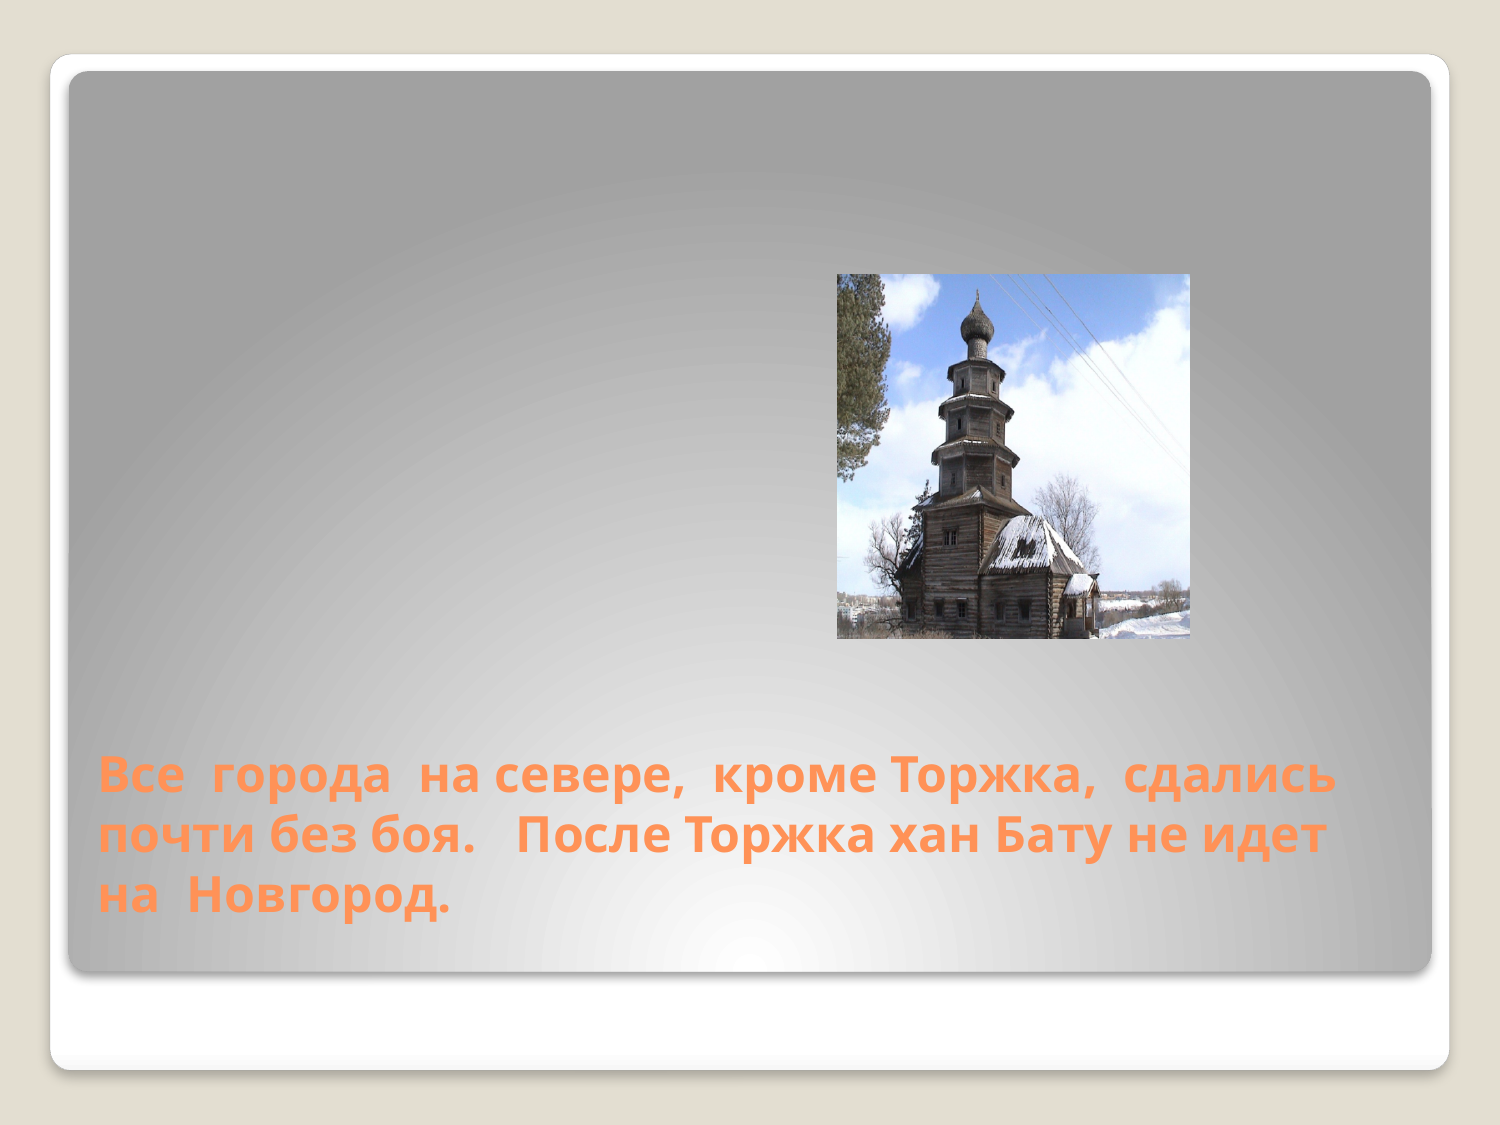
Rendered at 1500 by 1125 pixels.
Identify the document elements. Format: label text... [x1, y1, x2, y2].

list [837, 274, 1190, 639]
title Все города на севере, кроме Торжка, сдались почти без боя. После Торжка хан Бату не идет на Новгород. [82, 817, 1425, 990]
